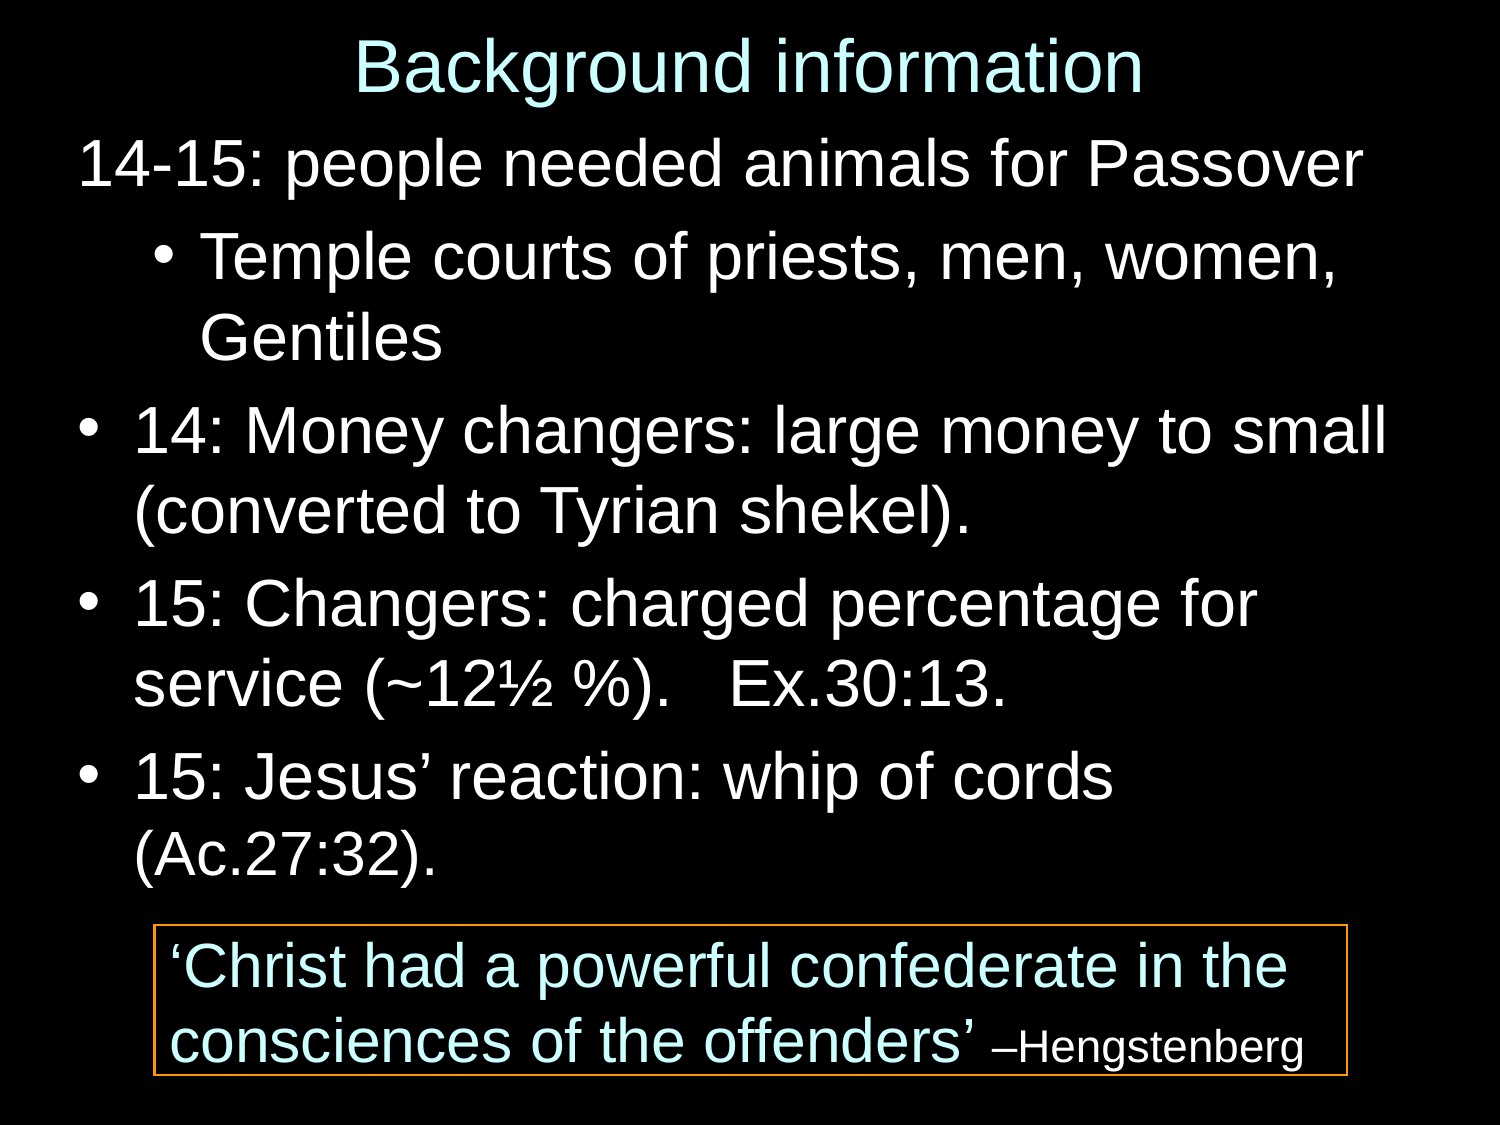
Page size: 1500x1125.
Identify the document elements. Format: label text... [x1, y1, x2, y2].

text_box ‘Christ had a powerful confederate in the consciences of the offenders’ –Hengstenberg [153, 924, 1348, 1076]
list 14-15: people needed animals for Passover Temple courts of priests, men, women, Gentiles 14: Money changers: large money to small (converted to Tyrian shekel). 15: Changers: charged percentage for service (~12½ %). Ex.30:13. 15: Jesus’ reaction: whip of cords (Ac.27:32). [62, 112, 1438, 1088]
title Background information [75, 12, 1425, 112]
